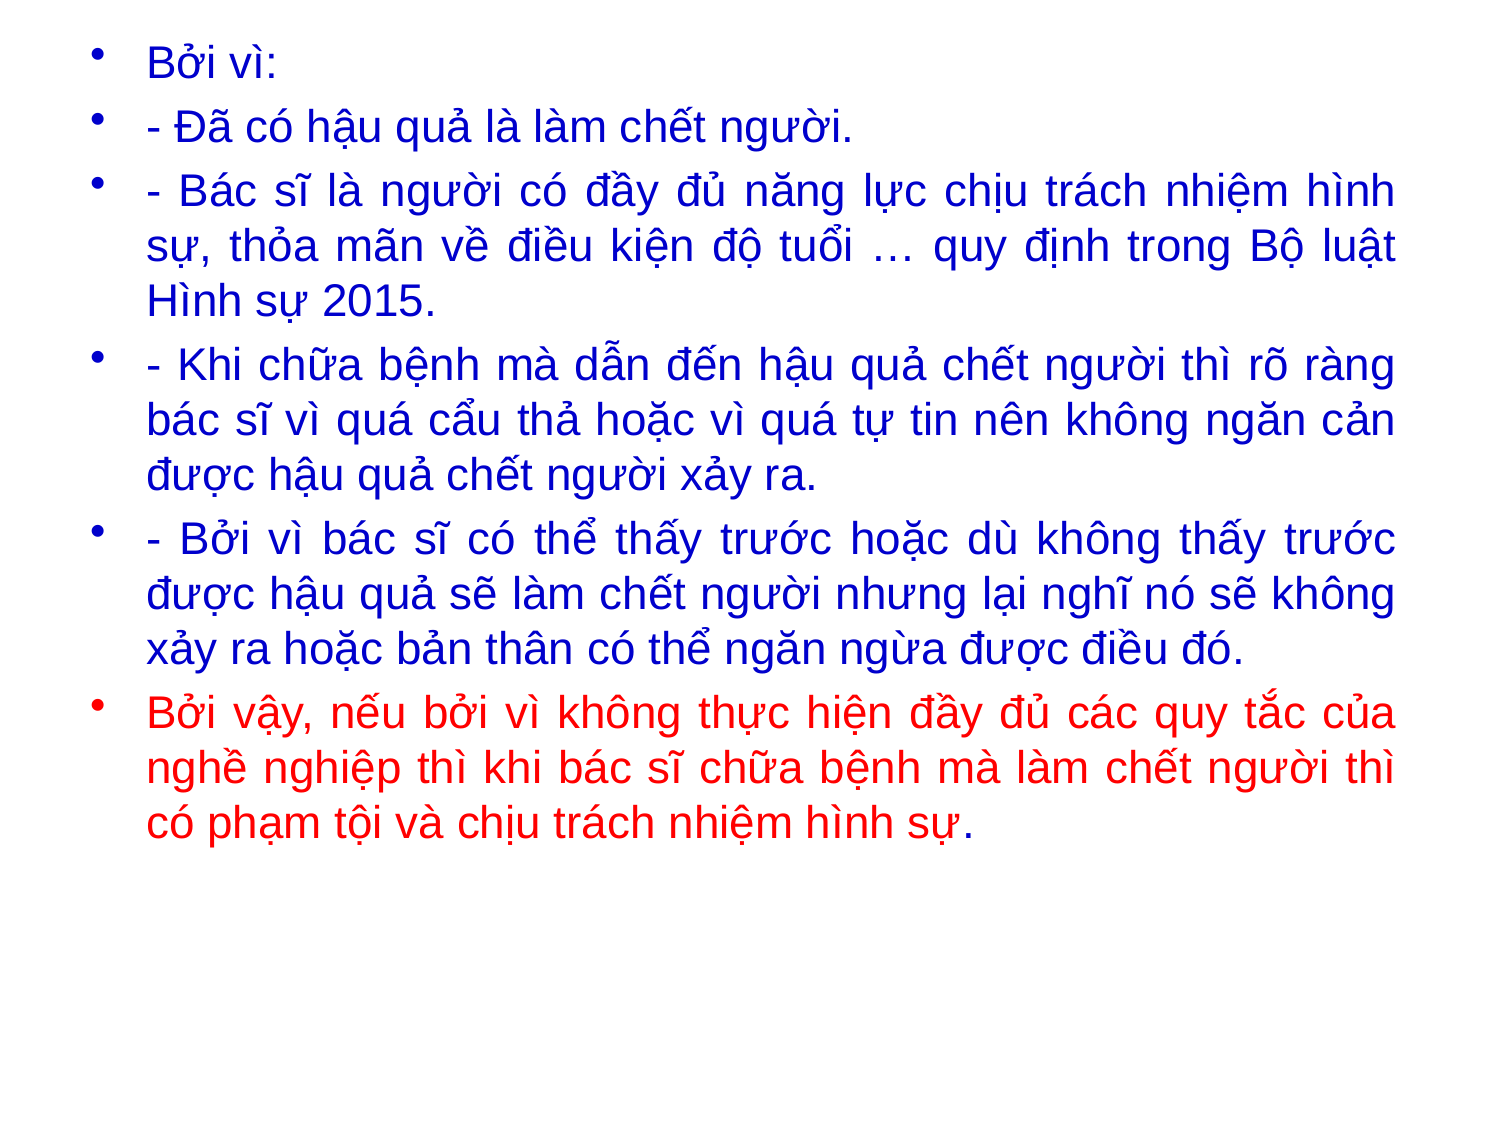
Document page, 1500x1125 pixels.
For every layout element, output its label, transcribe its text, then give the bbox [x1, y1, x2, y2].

list Bởi vì: - Đã có hậu quả là làm chết người. - Bác sĩ là người có đầy đủ năng lực chịu trách nhiệm hình sự, thỏa mãn về điều kiện độ tuổi … quy định trong Bộ luật Hình sự 2015. - Khi chữa bệnh mà dẫn đến hậu quả chết người thì rõ ràng bác sĩ vì quá cẩu thả hoặc vì quá tự tin nên không ngăn cản được hậu quả chết người xảy ra. - Bởi vì bác sĩ có thể thấy trước hoặc dù không thấy trước được hậu quả sẽ làm chết người nhưng lại nghĩ nó sẽ không xảy ra hoặc bản thân có thể ngăn ngừa được điều đó. Bởi vậy, nếu bởi vì không thực hiện đầy đủ các quy tắc của nghề nghiệp thì khi bác sĩ chữa bệnh mà làm chết người thì có phạm tội và chịu trách nhiệm hình sự. [75, 24, 1413, 1050]
